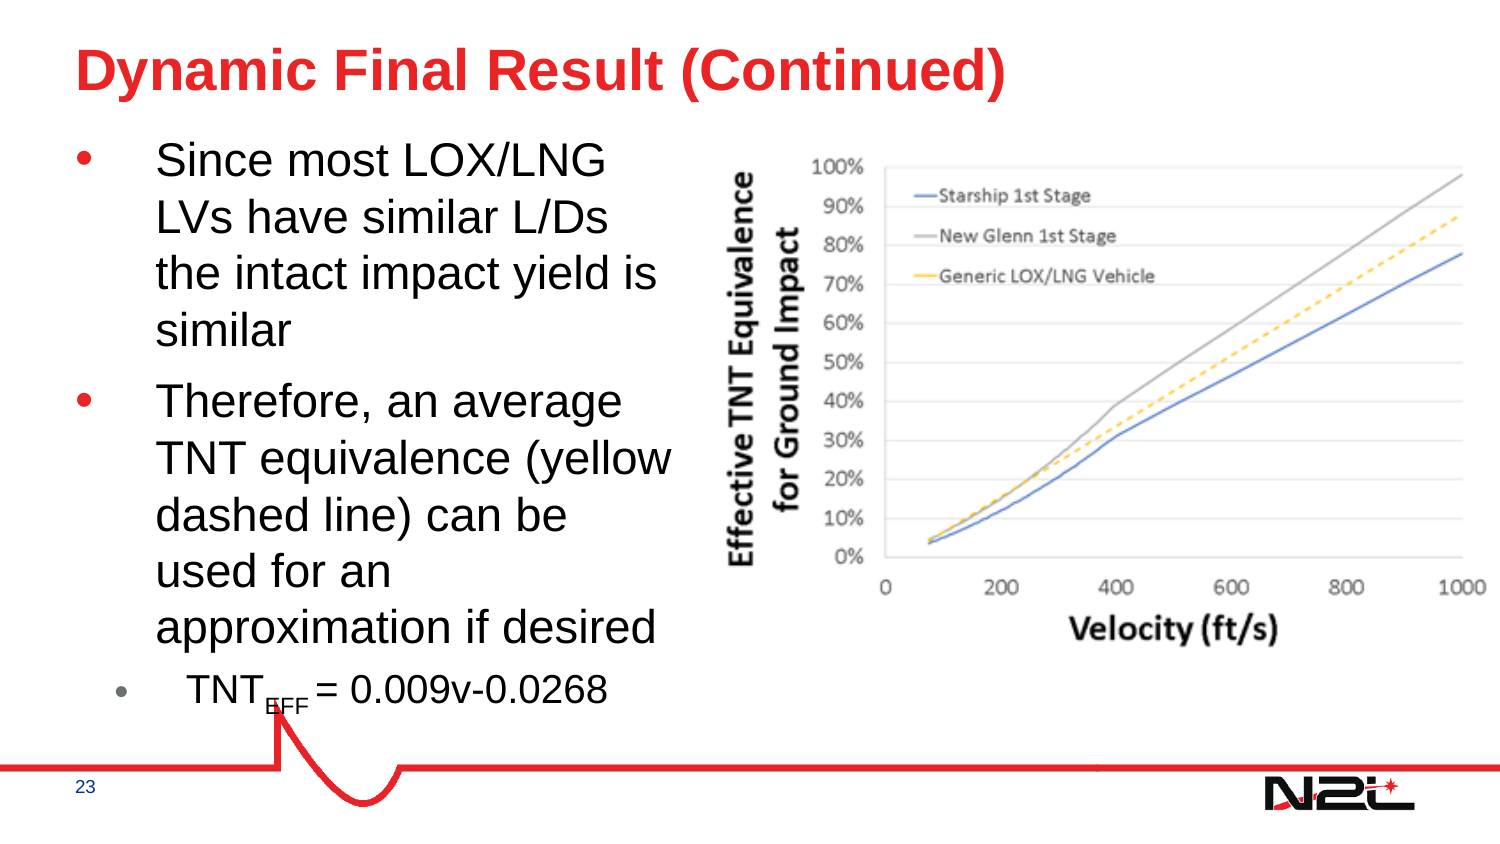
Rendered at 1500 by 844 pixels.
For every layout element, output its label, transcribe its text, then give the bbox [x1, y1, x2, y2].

picture [0, 148, 1500, 844]
slide_number 23 [75, 752, 172, 798]
title Dynamic Final Result (Continued) [75, 31, 1425, 102]
list Since most LOX/LNG LVs have similar L/Ds the intact impact yield is similar Therefore, an average TNT equivalence (yellow dashed line) can be used for an approximation if desired TNTEFF = 0.009v-0.0268 [75, 129, 675, 732]
